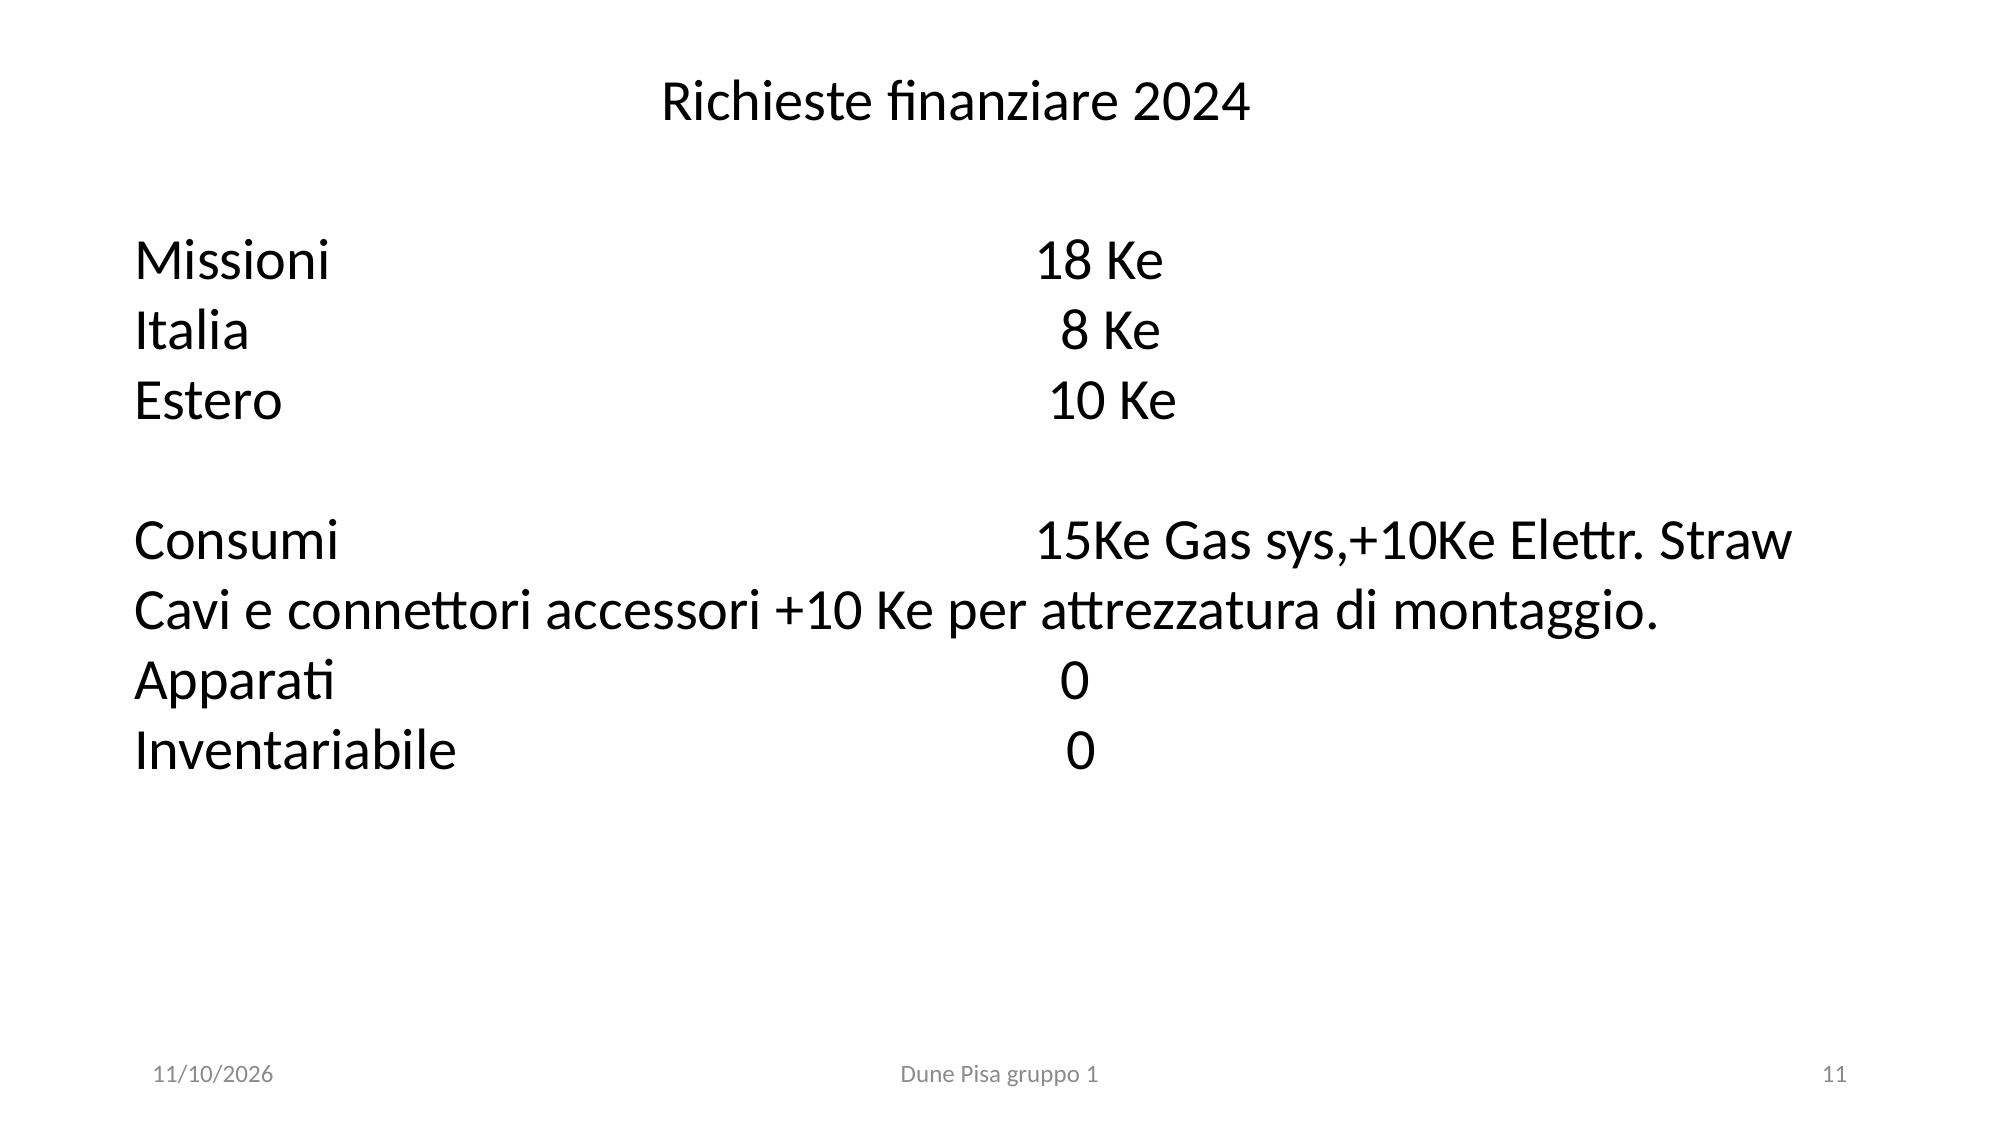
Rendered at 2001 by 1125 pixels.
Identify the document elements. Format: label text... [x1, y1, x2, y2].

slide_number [137, 1042, 588, 1103]
text_box Richieste finanziare 2024 [456, 54, 1456, 140]
footer Dune Pisa gruppo 1 [662, 1042, 1338, 1103]
text_box Missioni 18 Ke Italia 8 Ke Estero 10 Ke Consumi 15Ke Gas sys,+10Ke Elettr. Straw Cavi e connettori accessori +10 Ke per attrezzatura di montaggio. Apparati 0 Inventariabile 0 [119, 214, 1837, 789]
slide_number 11 [1412, 1042, 1863, 1103]
